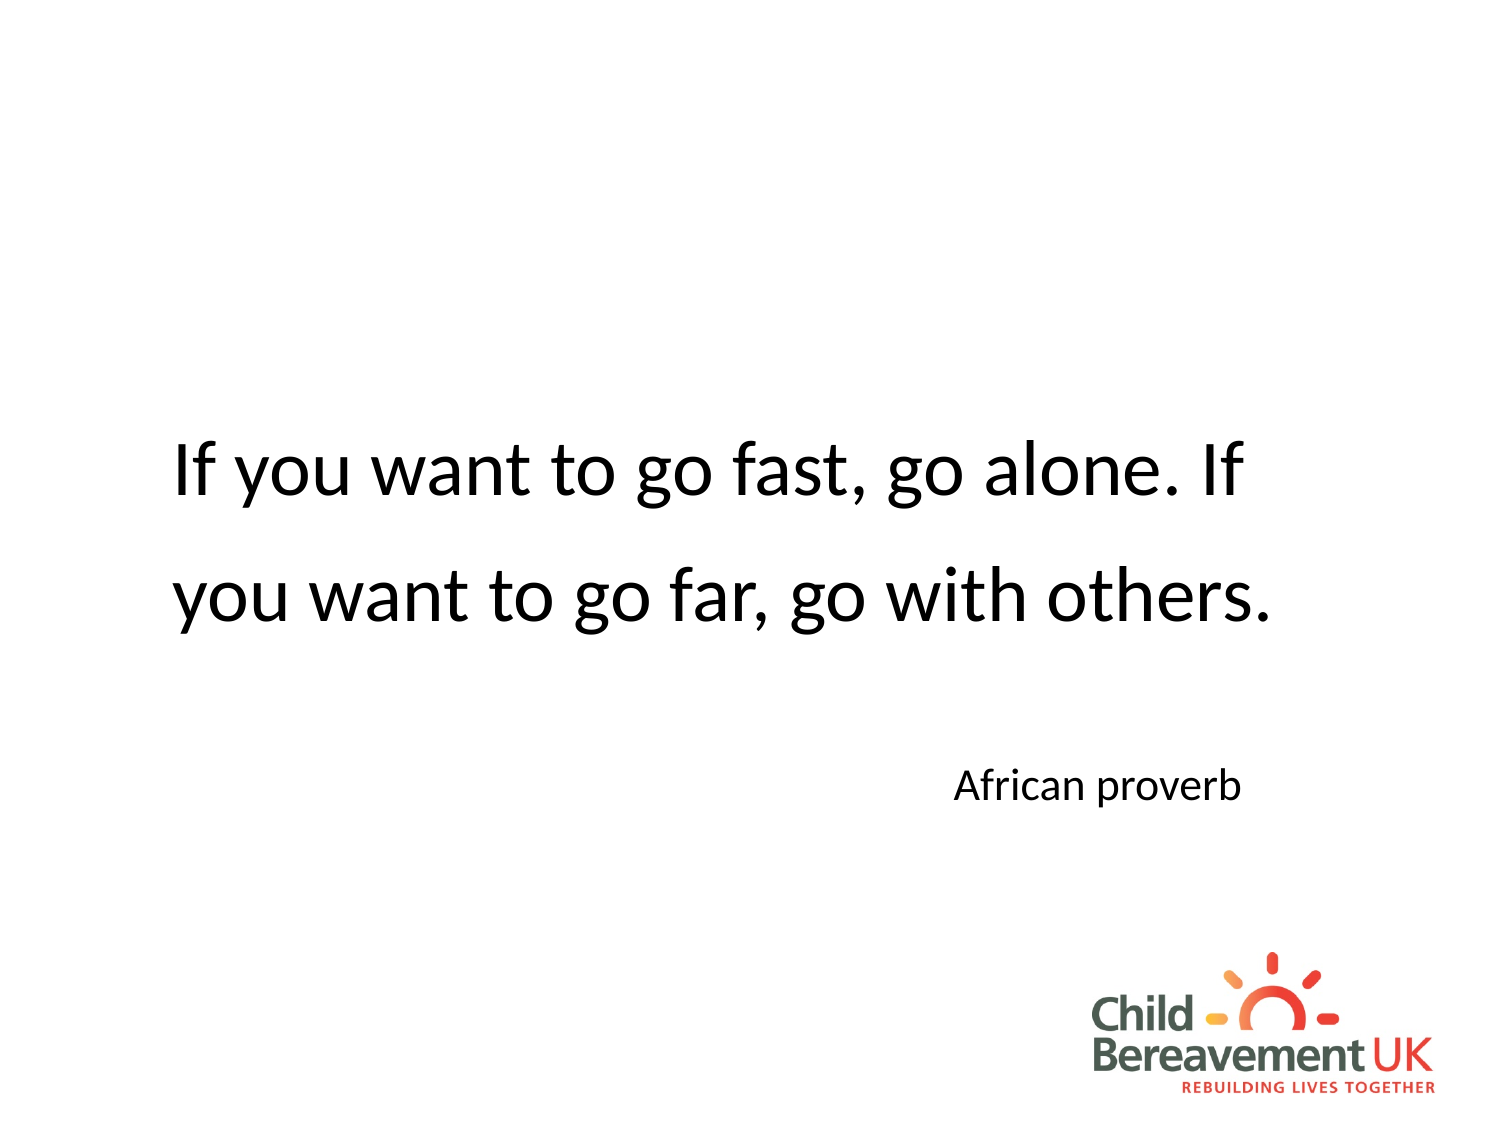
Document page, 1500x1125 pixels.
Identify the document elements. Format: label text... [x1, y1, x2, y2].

picture [1426, 952, 1436, 1096]
list If you want to go fast, go alone. If you want to go far, go with others. African proverb [74, 408, 1426, 1125]
